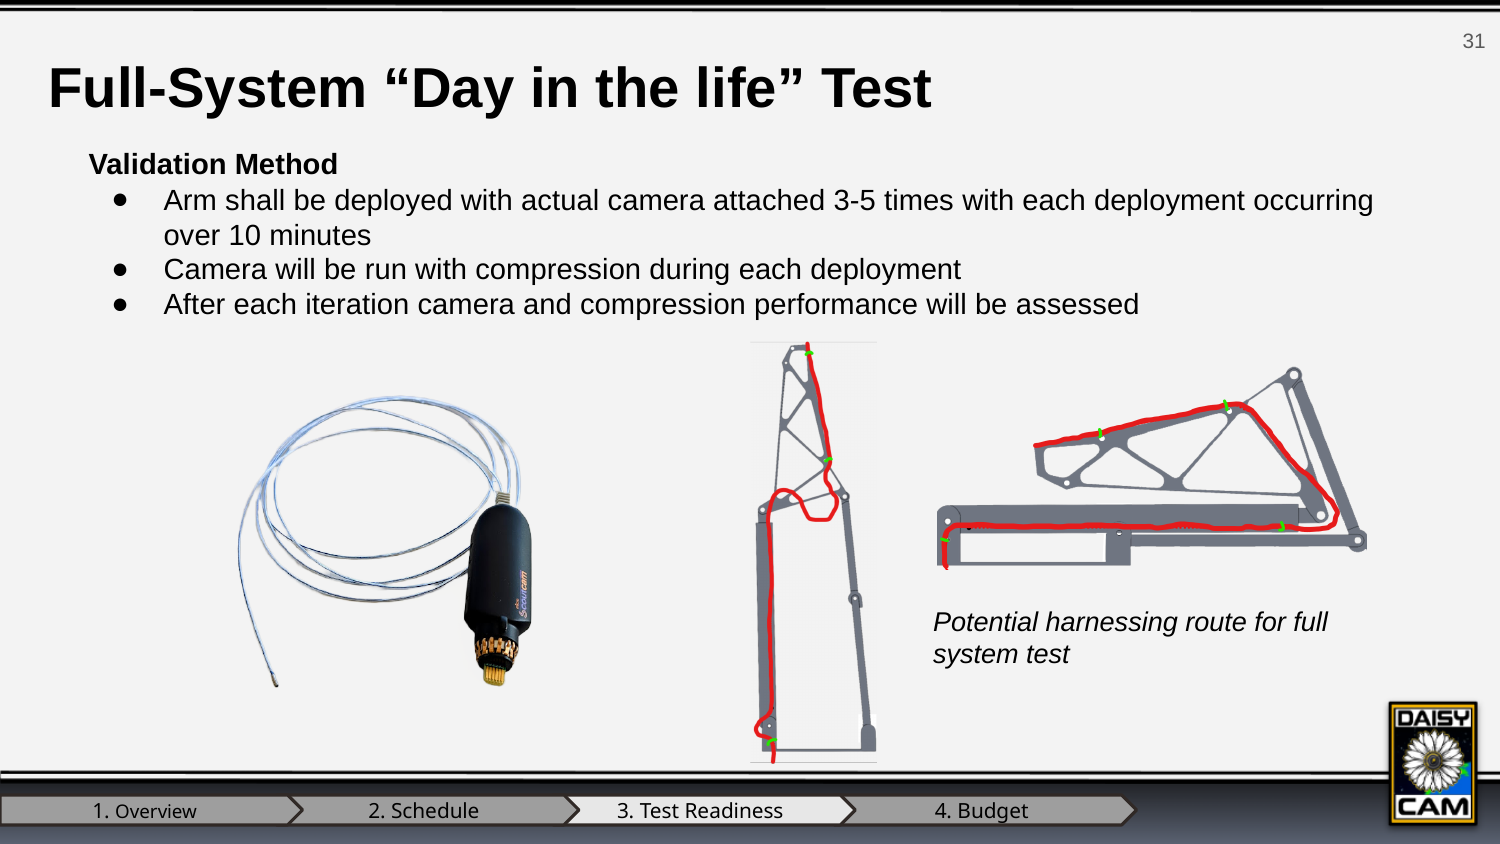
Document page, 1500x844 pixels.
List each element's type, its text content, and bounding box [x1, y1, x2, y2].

text_box Full-System “Day in the life” Test [33, 32, 1394, 139]
text_box Potential harnessing route for full system test [918, 589, 1419, 685]
slide_number ‹#› [1410, 7, 1500, 73]
text_box Validation Method Arm shall be deployed with actual camera attached 3-5 times with each deployment occurring over 10 minutes Camera will be run with compression during each deployment After each iteration camera and compression performance will be assessed [73, 130, 1411, 476]
text_box 3. Test Readiness [565, 794, 856, 825]
text_box 1. Overview [0, 794, 303, 825]
text_box 4. Budget [841, 794, 1137, 825]
text_box 2. Schedule [288, 794, 579, 825]
picture [0, 0, 1500, 844]
